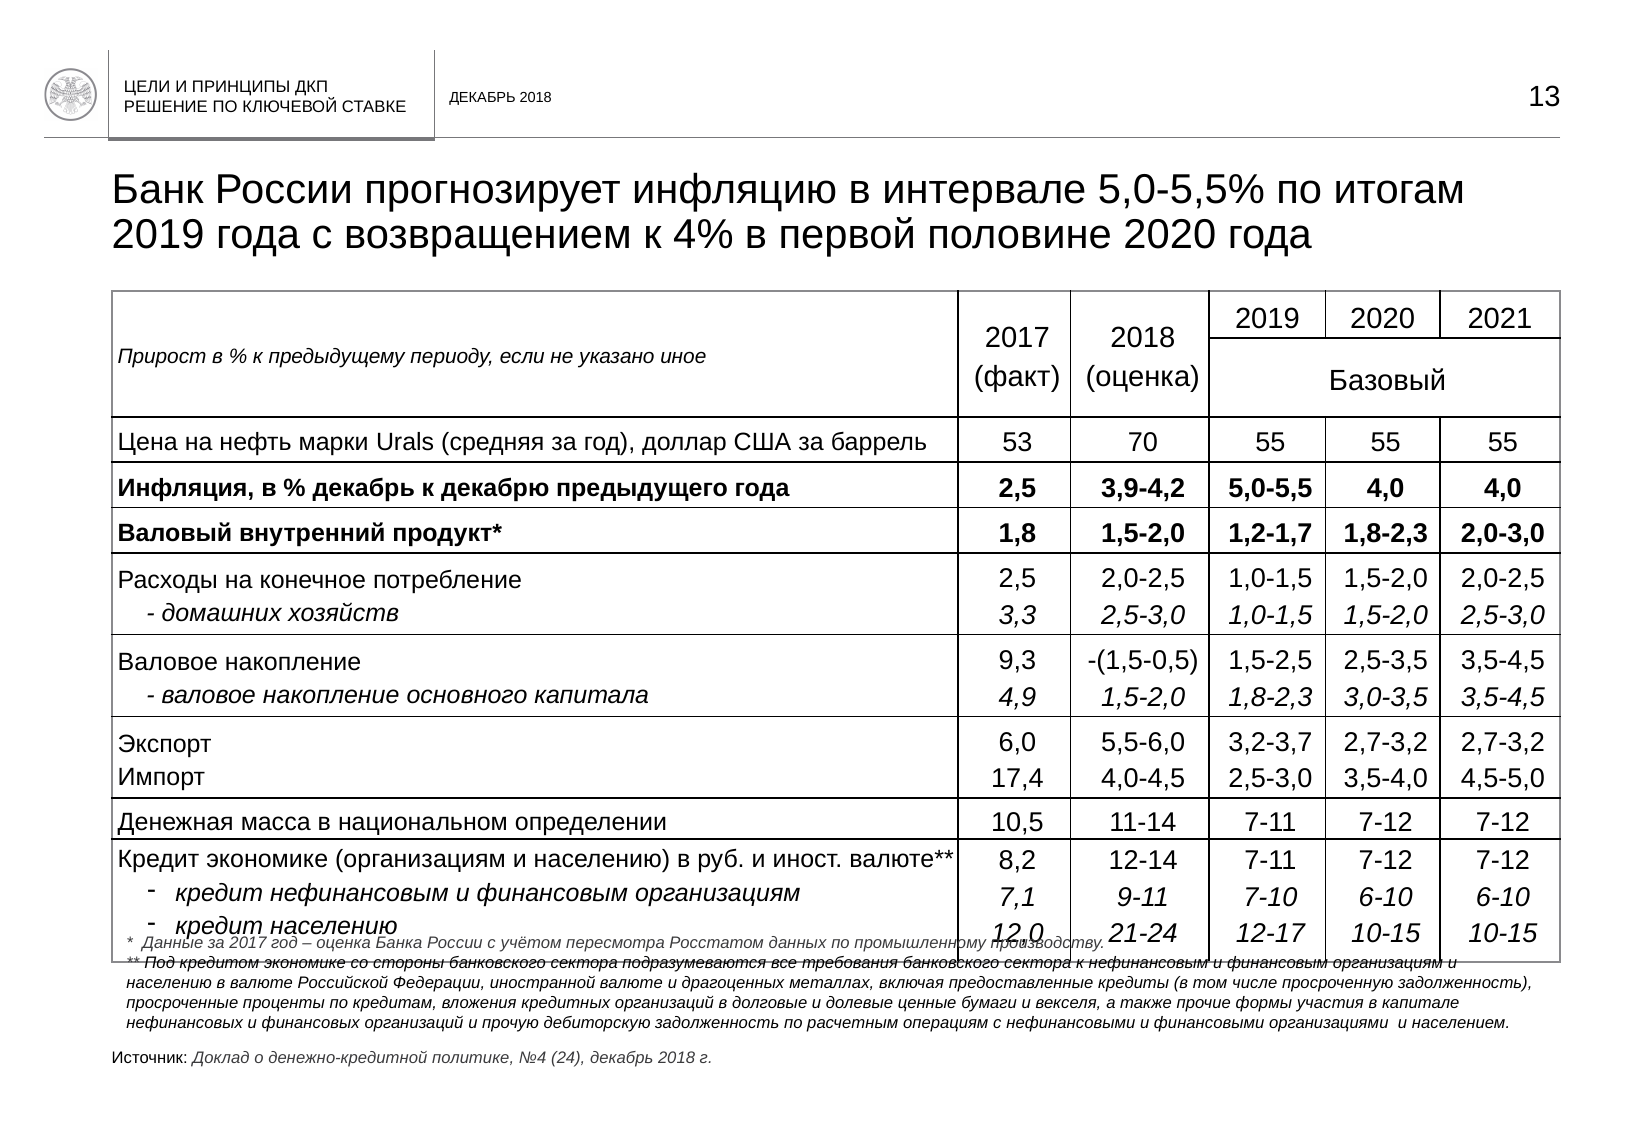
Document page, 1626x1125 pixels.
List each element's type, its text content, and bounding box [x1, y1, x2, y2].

table_cell Инфляция, в % декабрь к декабрю предыдущего года [113, 463, 957, 507]
table_cell 1,5-2,0 1,5-2,0 [1326, 554, 1439, 634]
table_cell Базовый [1210, 339, 1559, 416]
table_cell Денежная масса в национальном определении [113, 799, 957, 838]
table_cell 3,5-4,5 3,5-4,5 [1441, 635, 1559, 716]
table_cell Расходы на конечное потребление - домашних хозяйств [113, 554, 957, 634]
table_cell 12-14 9-11 21-24 [1071, 840, 1208, 924]
table_cell 7-11 [1210, 799, 1325, 838]
picture [44, 68, 98, 121]
table_cell 1,2-1,7 [1210, 508, 1325, 552]
table_cell 2,5 3,3 [959, 554, 1070, 634]
table_cell 3,9-4,2 [1071, 463, 1208, 507]
table_cell 4,0 [1441, 463, 1559, 507]
table_cell 5,0-5,5 [1210, 463, 1325, 507]
table_cell 7-12 6-10 10-15 [1326, 840, 1439, 924]
table_cell 7-12 [1441, 799, 1559, 838]
table_cell 55 [1326, 418, 1439, 461]
table_cell 1,8 [959, 508, 1070, 552]
table_cell 2,5-3,5 3,0-3,5 [1326, 635, 1439, 716]
table_cell 10,5 [959, 799, 1070, 838]
table_cell 8,2 7,1 12,0 [959, 840, 1070, 924]
text_box * Данные за 2017 год – оценка Банка России с учётом пересмотра Росстатом данных по промышленному производству. ** Под кредитом экономике со стороны банковского сектора подразумеваются все требования банковского сектора к нефинансовым и финансовым организациям и населению в валюте Российской Федерации, иностранной валюте и драгоценных металлах, включая предоставленные кредиты (в том числе просроченную задолженность), просроченные проценты по кредитам, вложения кредитных организаций в долговые и долевые ценные бумаги и векселя, а также прочие формы участия в капитале нефинансовых и финансовых организаций и прочую дебиторскую задолженность по расчетным операциям с нефинансовыми и финансовыми организациями и населением. [111, 924, 1561, 1039]
table_cell 55 [1441, 418, 1559, 461]
table_cell 1,8-2,3 [1326, 508, 1439, 552]
table_cell 1,5-2,0 [1071, 508, 1208, 552]
slide_number 13 [1496, 56, 1561, 134]
table_header 2017 (факт) [959, 292, 1070, 416]
table_cell Цена на нефть марки Urals (средняя за год), доллар США за баррель [113, 418, 957, 461]
table_cell 6,0 17,4 [959, 717, 1070, 797]
table_cell 7-12 6-10 10-15 [1441, 840, 1559, 924]
table_cell Кредит экономике (организациям и населению) в руб. и иност. валюте** кредит нефинансовым и финансовым организациям кредит населению [113, 840, 957, 924]
table_header 2018 (оценка) [1071, 292, 1208, 416]
table_header 2019 [1210, 292, 1325, 337]
table_cell 9,3 4,9 [959, 635, 1070, 716]
table_cell 11-14 [1071, 799, 1208, 838]
table_cell 2,5 [959, 463, 1070, 507]
table_cell 2,0-2,5 2,5-3,0 [1071, 554, 1208, 634]
table_cell Валовый внутренний продукт* [113, 508, 957, 552]
table_cell 7-12 [1326, 799, 1439, 838]
table_cell 1,5-2,5 1,8-2,3 [1210, 635, 1325, 716]
table_cell 4,0 [1326, 463, 1439, 507]
table_cell 7-11 7-10 12-17 [1210, 840, 1325, 924]
table_cell 53 [959, 418, 1070, 461]
table_cell 2,0-3,0 [1441, 508, 1559, 552]
table_cell 2,0-2,5 2,5-3,0 [1441, 554, 1559, 634]
table_header Прирост в % к предыдущему периоду, если не указано иное [113, 292, 957, 416]
table_cell 70 [1071, 418, 1208, 461]
table_cell 5,5-6,0 4,0-4,5 [1071, 717, 1208, 797]
table_cell 1,0-1,5 1,0-1,5 [1210, 554, 1325, 634]
table_header 2021 [1441, 292, 1559, 337]
list Источник: Доклад о денежно-кредитной политике, №4 (24), декабрь 2018 г. [111, 1039, 1236, 1082]
table_cell 3,2-3,7 2,5-3,0 [1210, 717, 1325, 797]
table_cell Экспорт Импорт [113, 717, 957, 797]
table_cell -(1,5-0,5) 1,5-2,0 [1071, 635, 1208, 716]
table_cell 2,7-3,2 4,5-5,0 [1441, 717, 1559, 797]
table_header 2020 [1326, 292, 1439, 337]
list Декабрь 2018 [449, 55, 925, 141]
title Банк России прогнозирует инфляцию в интервале 5,0-5,5% по итогам 2019 года с возвращением к 4% в первой половине 2020 года [111, 139, 1561, 285]
table_cell 2,7-3,2 3,5-4,0 [1326, 717, 1439, 797]
table_cell Валовое накопление - валовое накопление основного капитала [113, 635, 957, 716]
table_cell 55 [1210, 418, 1325, 461]
